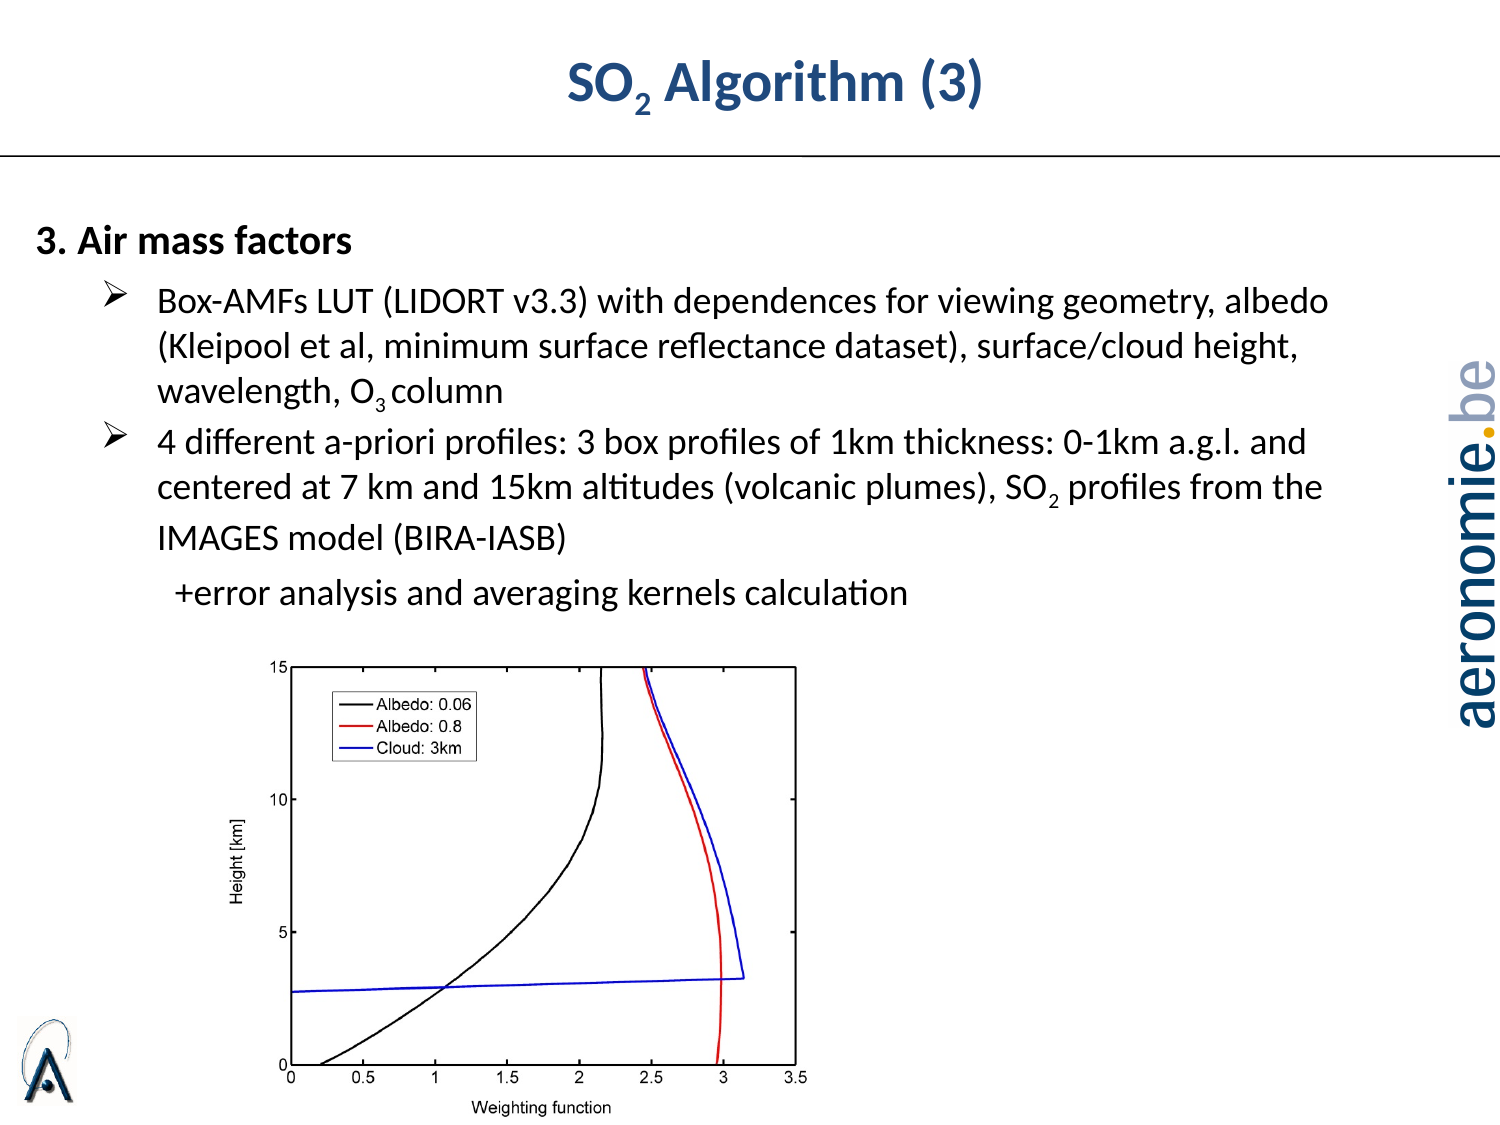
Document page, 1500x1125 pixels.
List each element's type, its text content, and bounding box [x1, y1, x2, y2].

text_box SO2 Algorithm (3) [354, 35, 1199, 130]
text_box +error analysis and averaging kernels calculation [160, 560, 1354, 620]
text_box 3. Air mass factors Box-AMFs LUT (LIDORT v3.3) with dependences for viewing geometry, albedo (Kleipool et al, minimum surface reflectance dataset), surface/cloud height, wavelength, O3 column 4 different a-priori profiles: 3 box profiles of 1km thickness: 0-1km a.g.l. and centered at 7 km and 15km altitudes (volcanic plumes), SO2 profiles from the IMAGES model (BIRA-IASB) [11, 160, 1436, 611]
picture [17, 1016, 78, 1107]
picture [1448, 361, 1495, 729]
picture [206, 630, 857, 1118]
